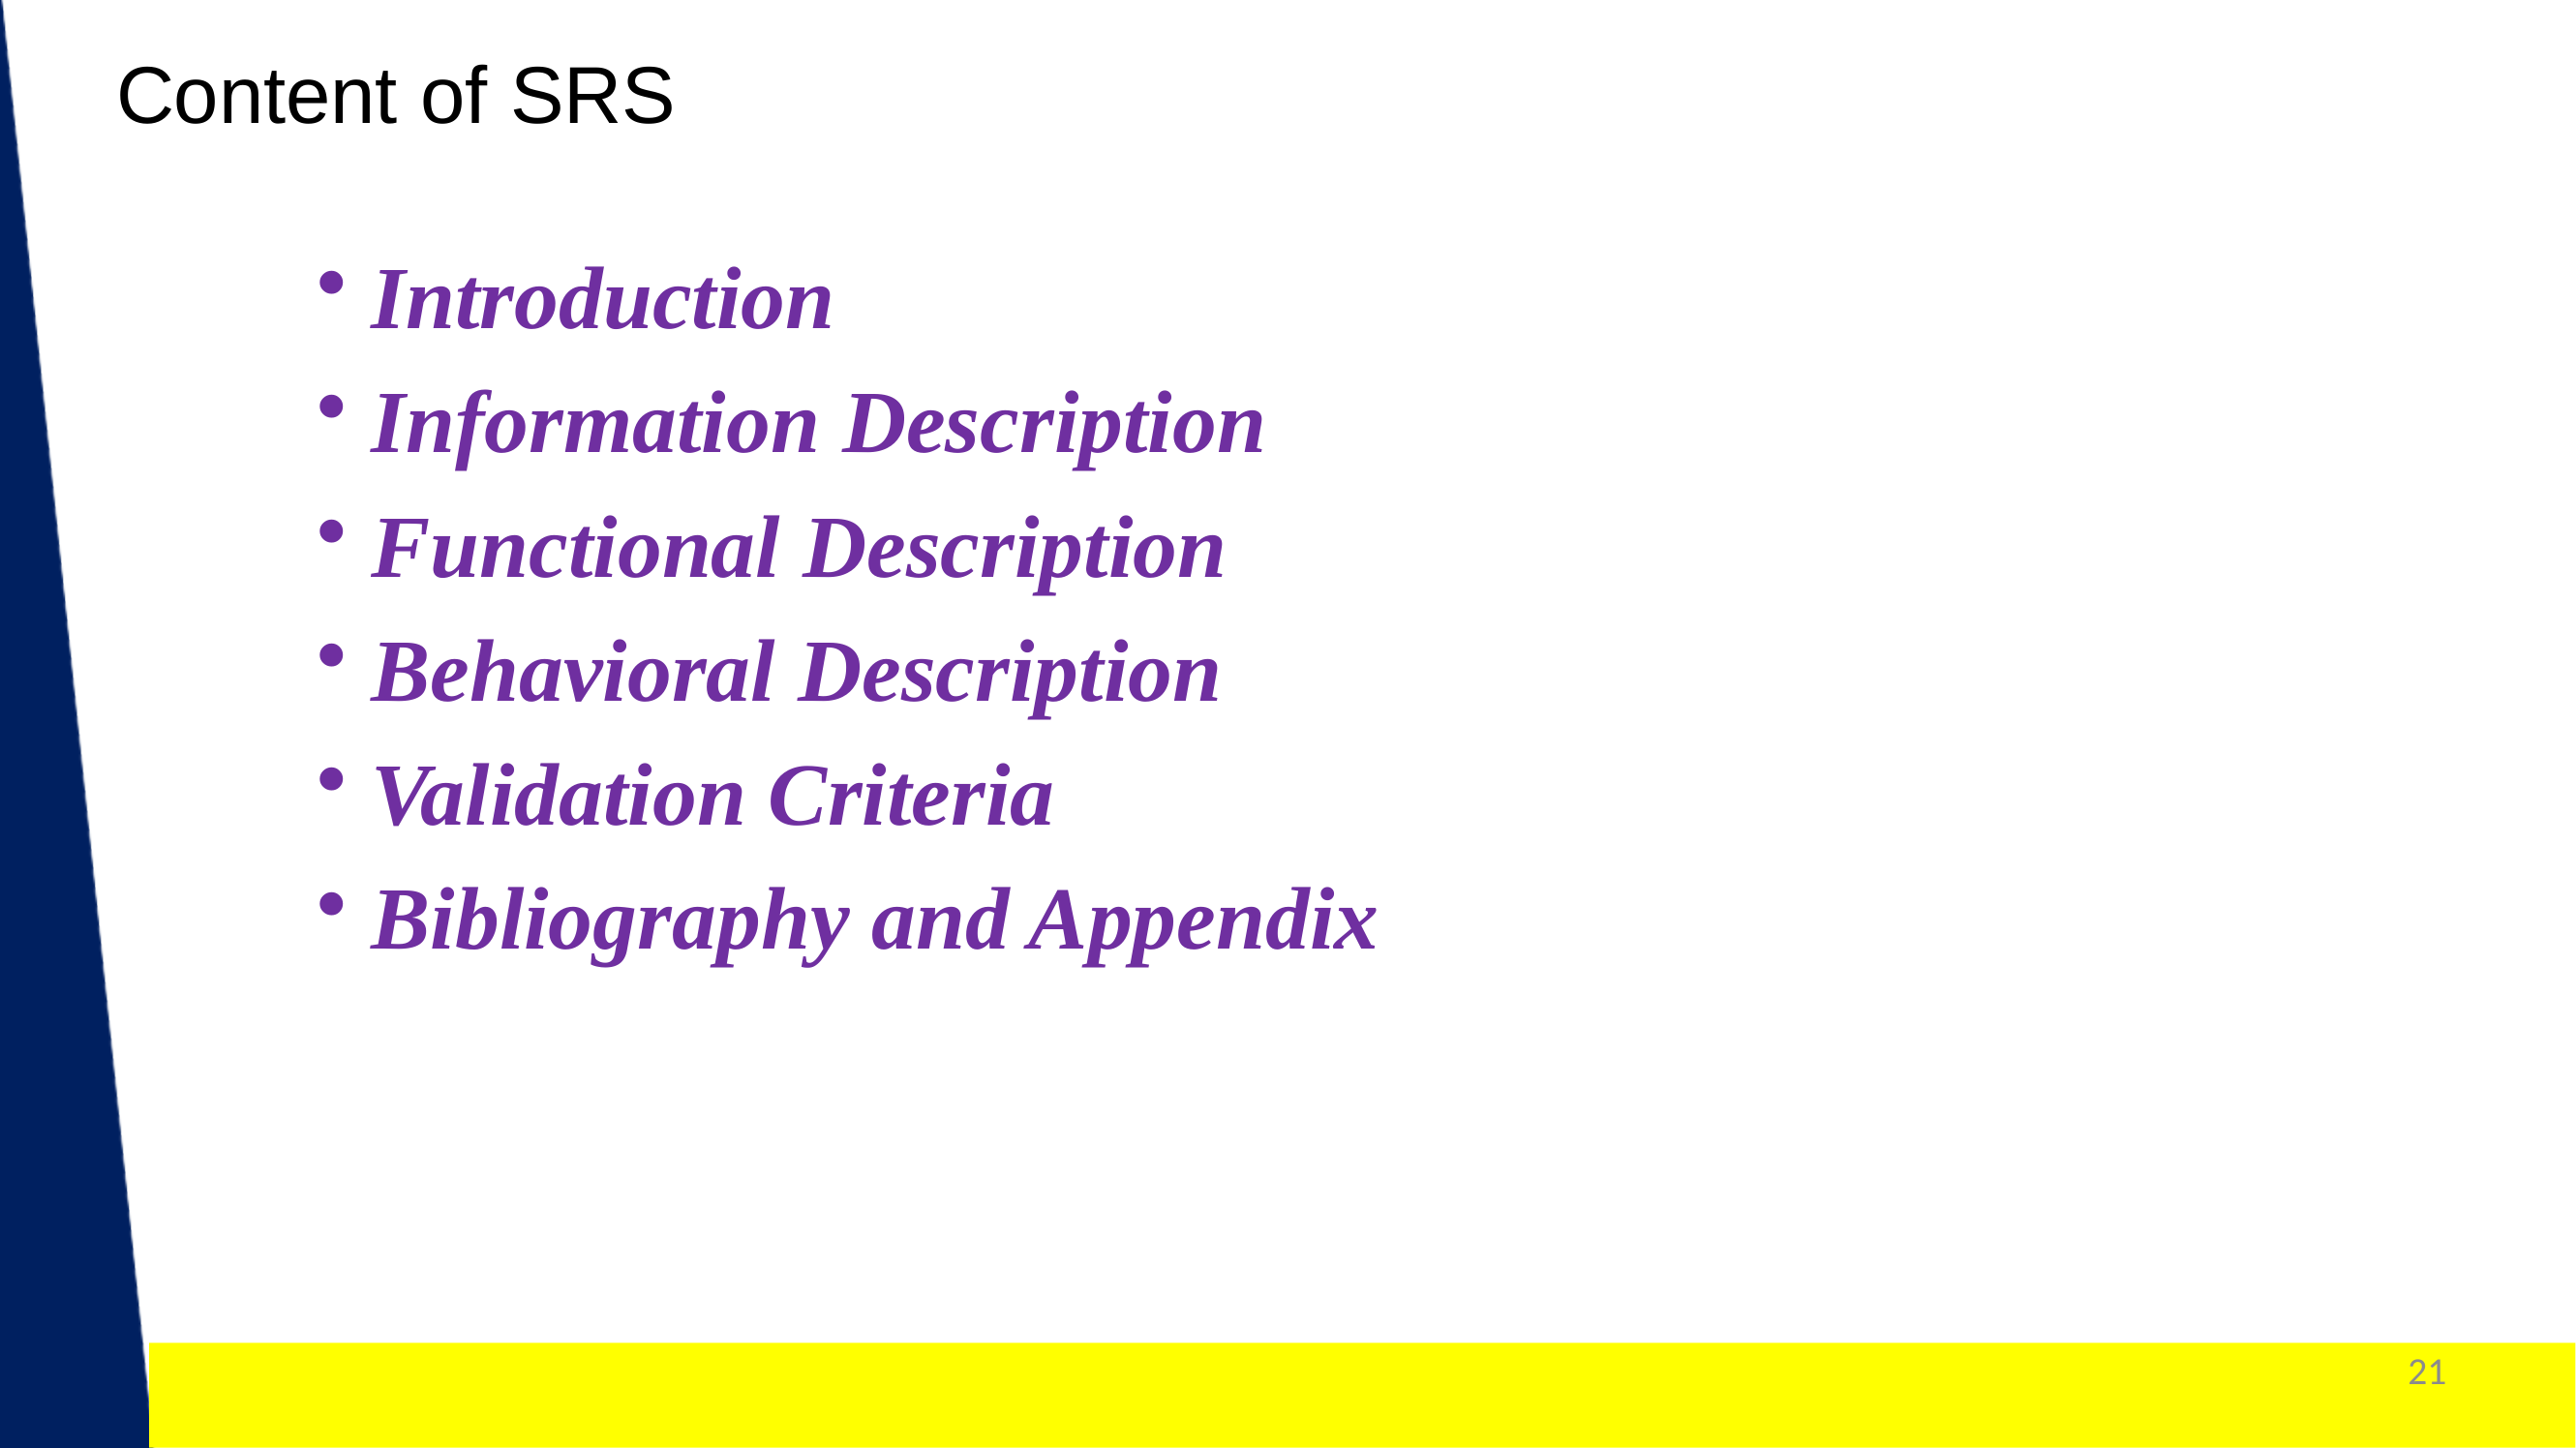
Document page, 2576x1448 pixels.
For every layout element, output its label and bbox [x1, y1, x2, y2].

text_box [0, 0, 2576, 1448]
